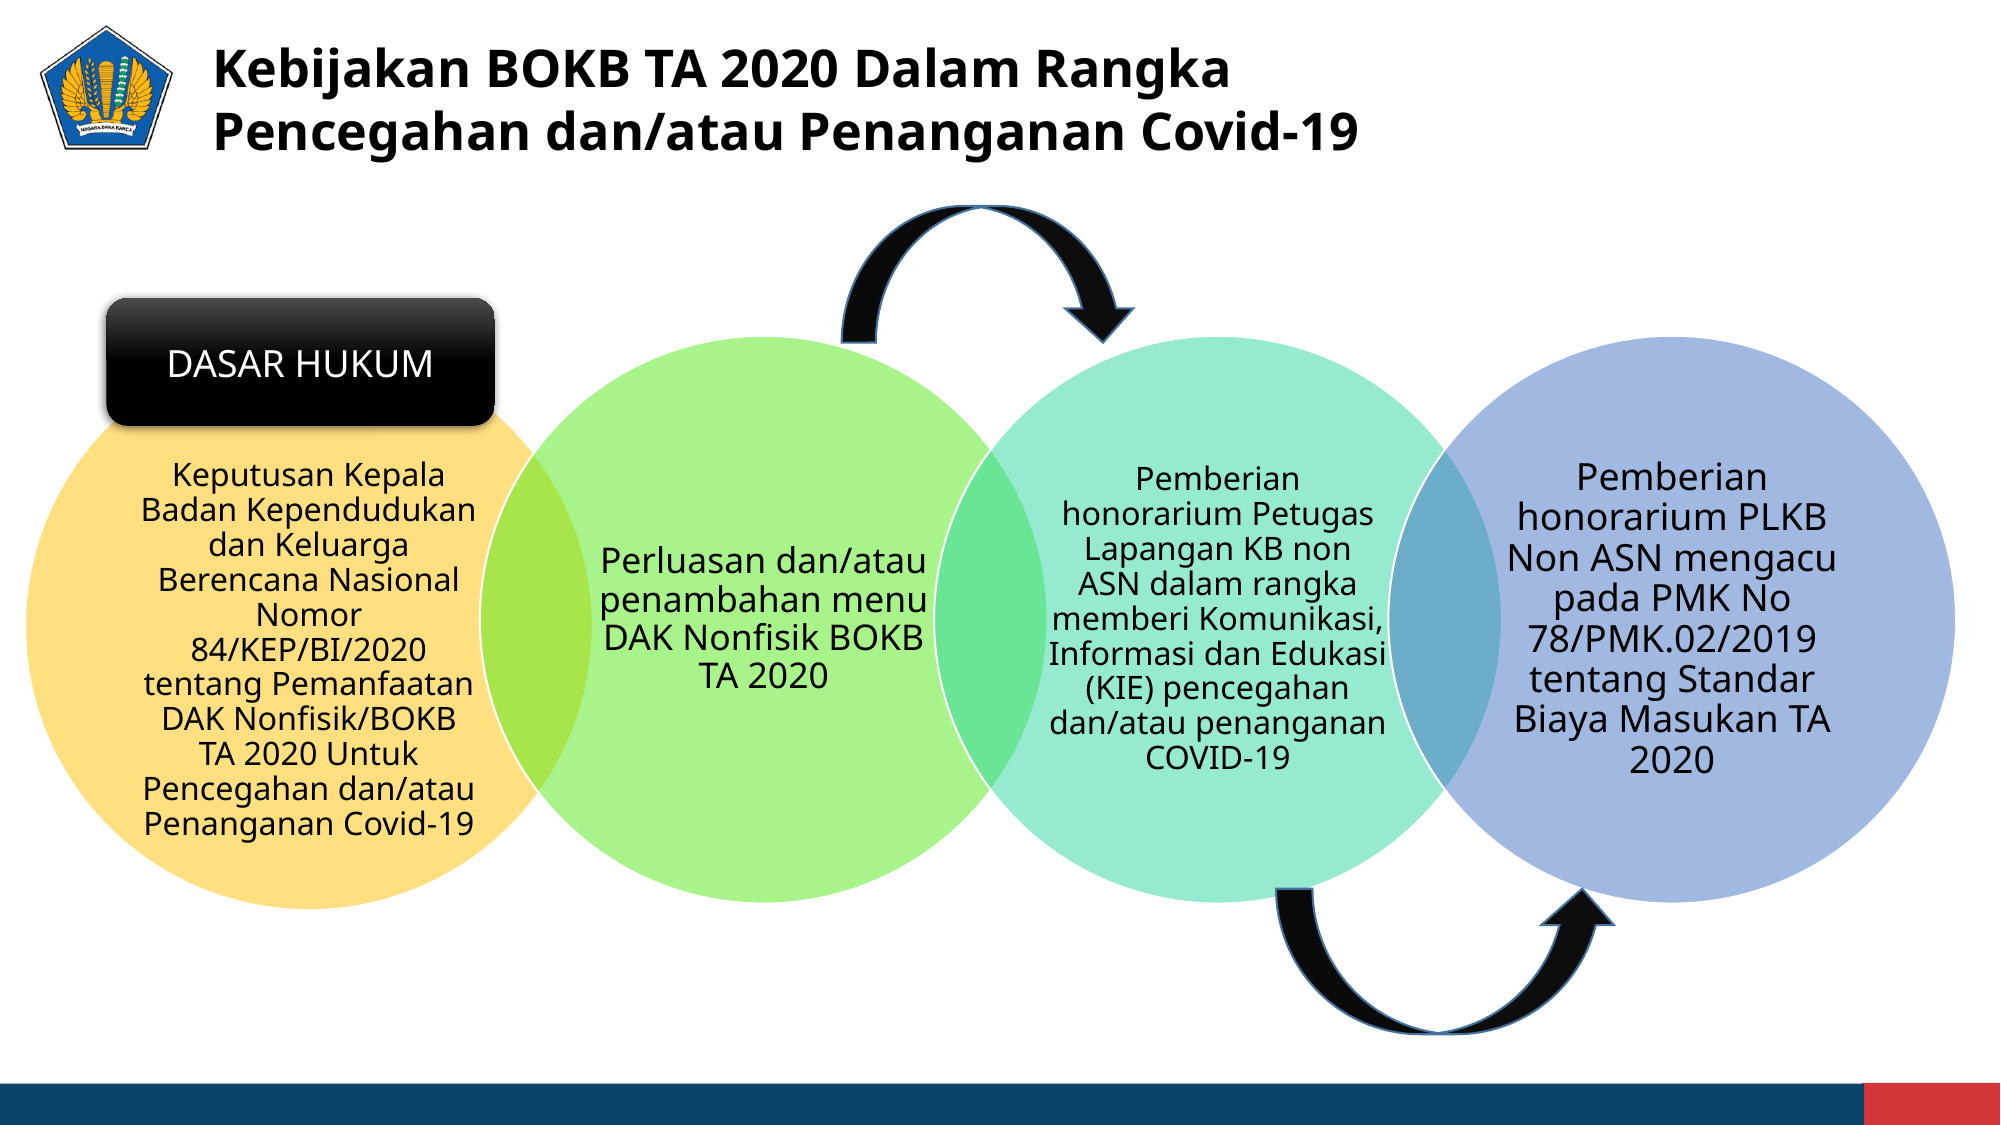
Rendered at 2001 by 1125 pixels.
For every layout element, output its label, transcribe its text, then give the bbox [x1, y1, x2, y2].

picture [24, 14, 188, 156]
text_box Kebijakan BOKB TA 2020 Dalam Rangka Pencegahan dan/atau Penanganan Covid-19 [194, 57, 1832, 140]
text_box [1865, 1082, 2000, 1125]
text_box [24, 156, 1957, 1083]
text_box [0, 1083, 1865, 1125]
